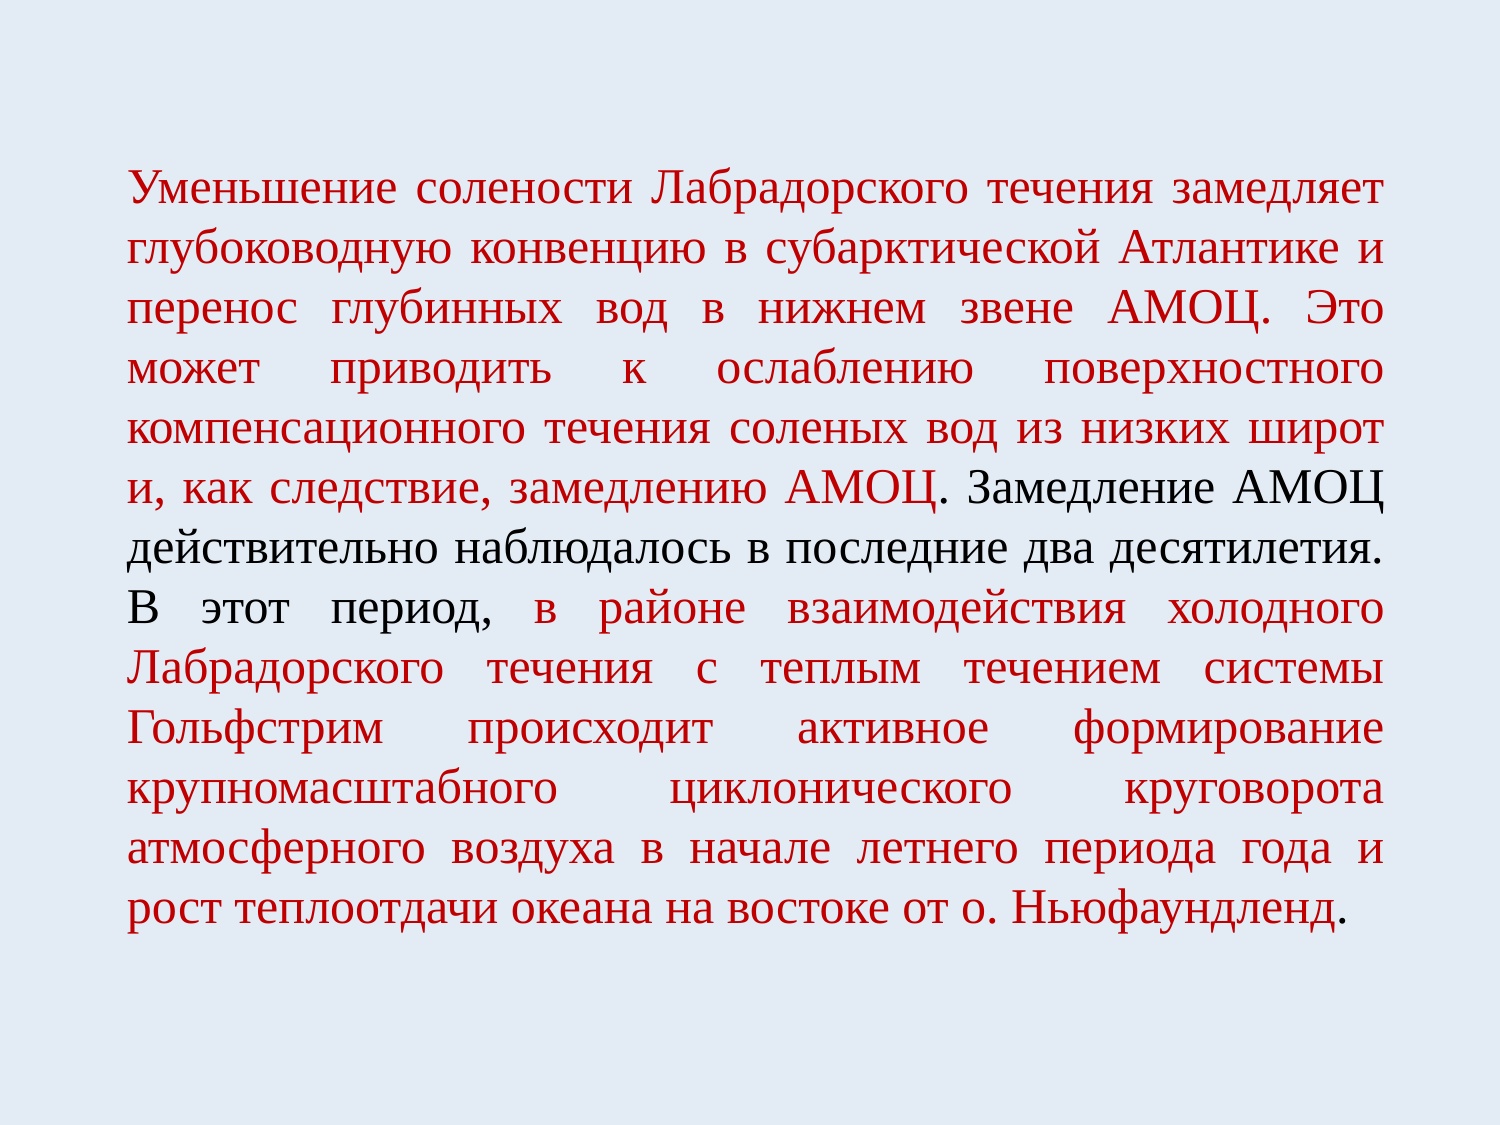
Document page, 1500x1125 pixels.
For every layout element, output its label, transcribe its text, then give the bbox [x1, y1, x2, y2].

text_box Уменьшение солености Лабрадорского течения замедляет глубоководную конвенцию в субарктической Атлантике и перенос глубинных вод в нижнем звене АМОЦ. Это может приводить к ослаблению поверхностного компенсационного течения соленых вод из низких широт и, как следствие, замедлению АМОЦ. Замедление АМОЦ действительно наблюдалось в последние два десятилетия. В этот период, в районе взаимодействия холодного Лабрадорского течения с теплым течением системы Гольфстрим происходит активное формирование крупномасштабного циклонического круговорота атмосферного воздуха в начале летнего периода года и рост теплоотдачи океана на востоке от о. Ньюфаундленд. [112, 145, 1400, 941]
